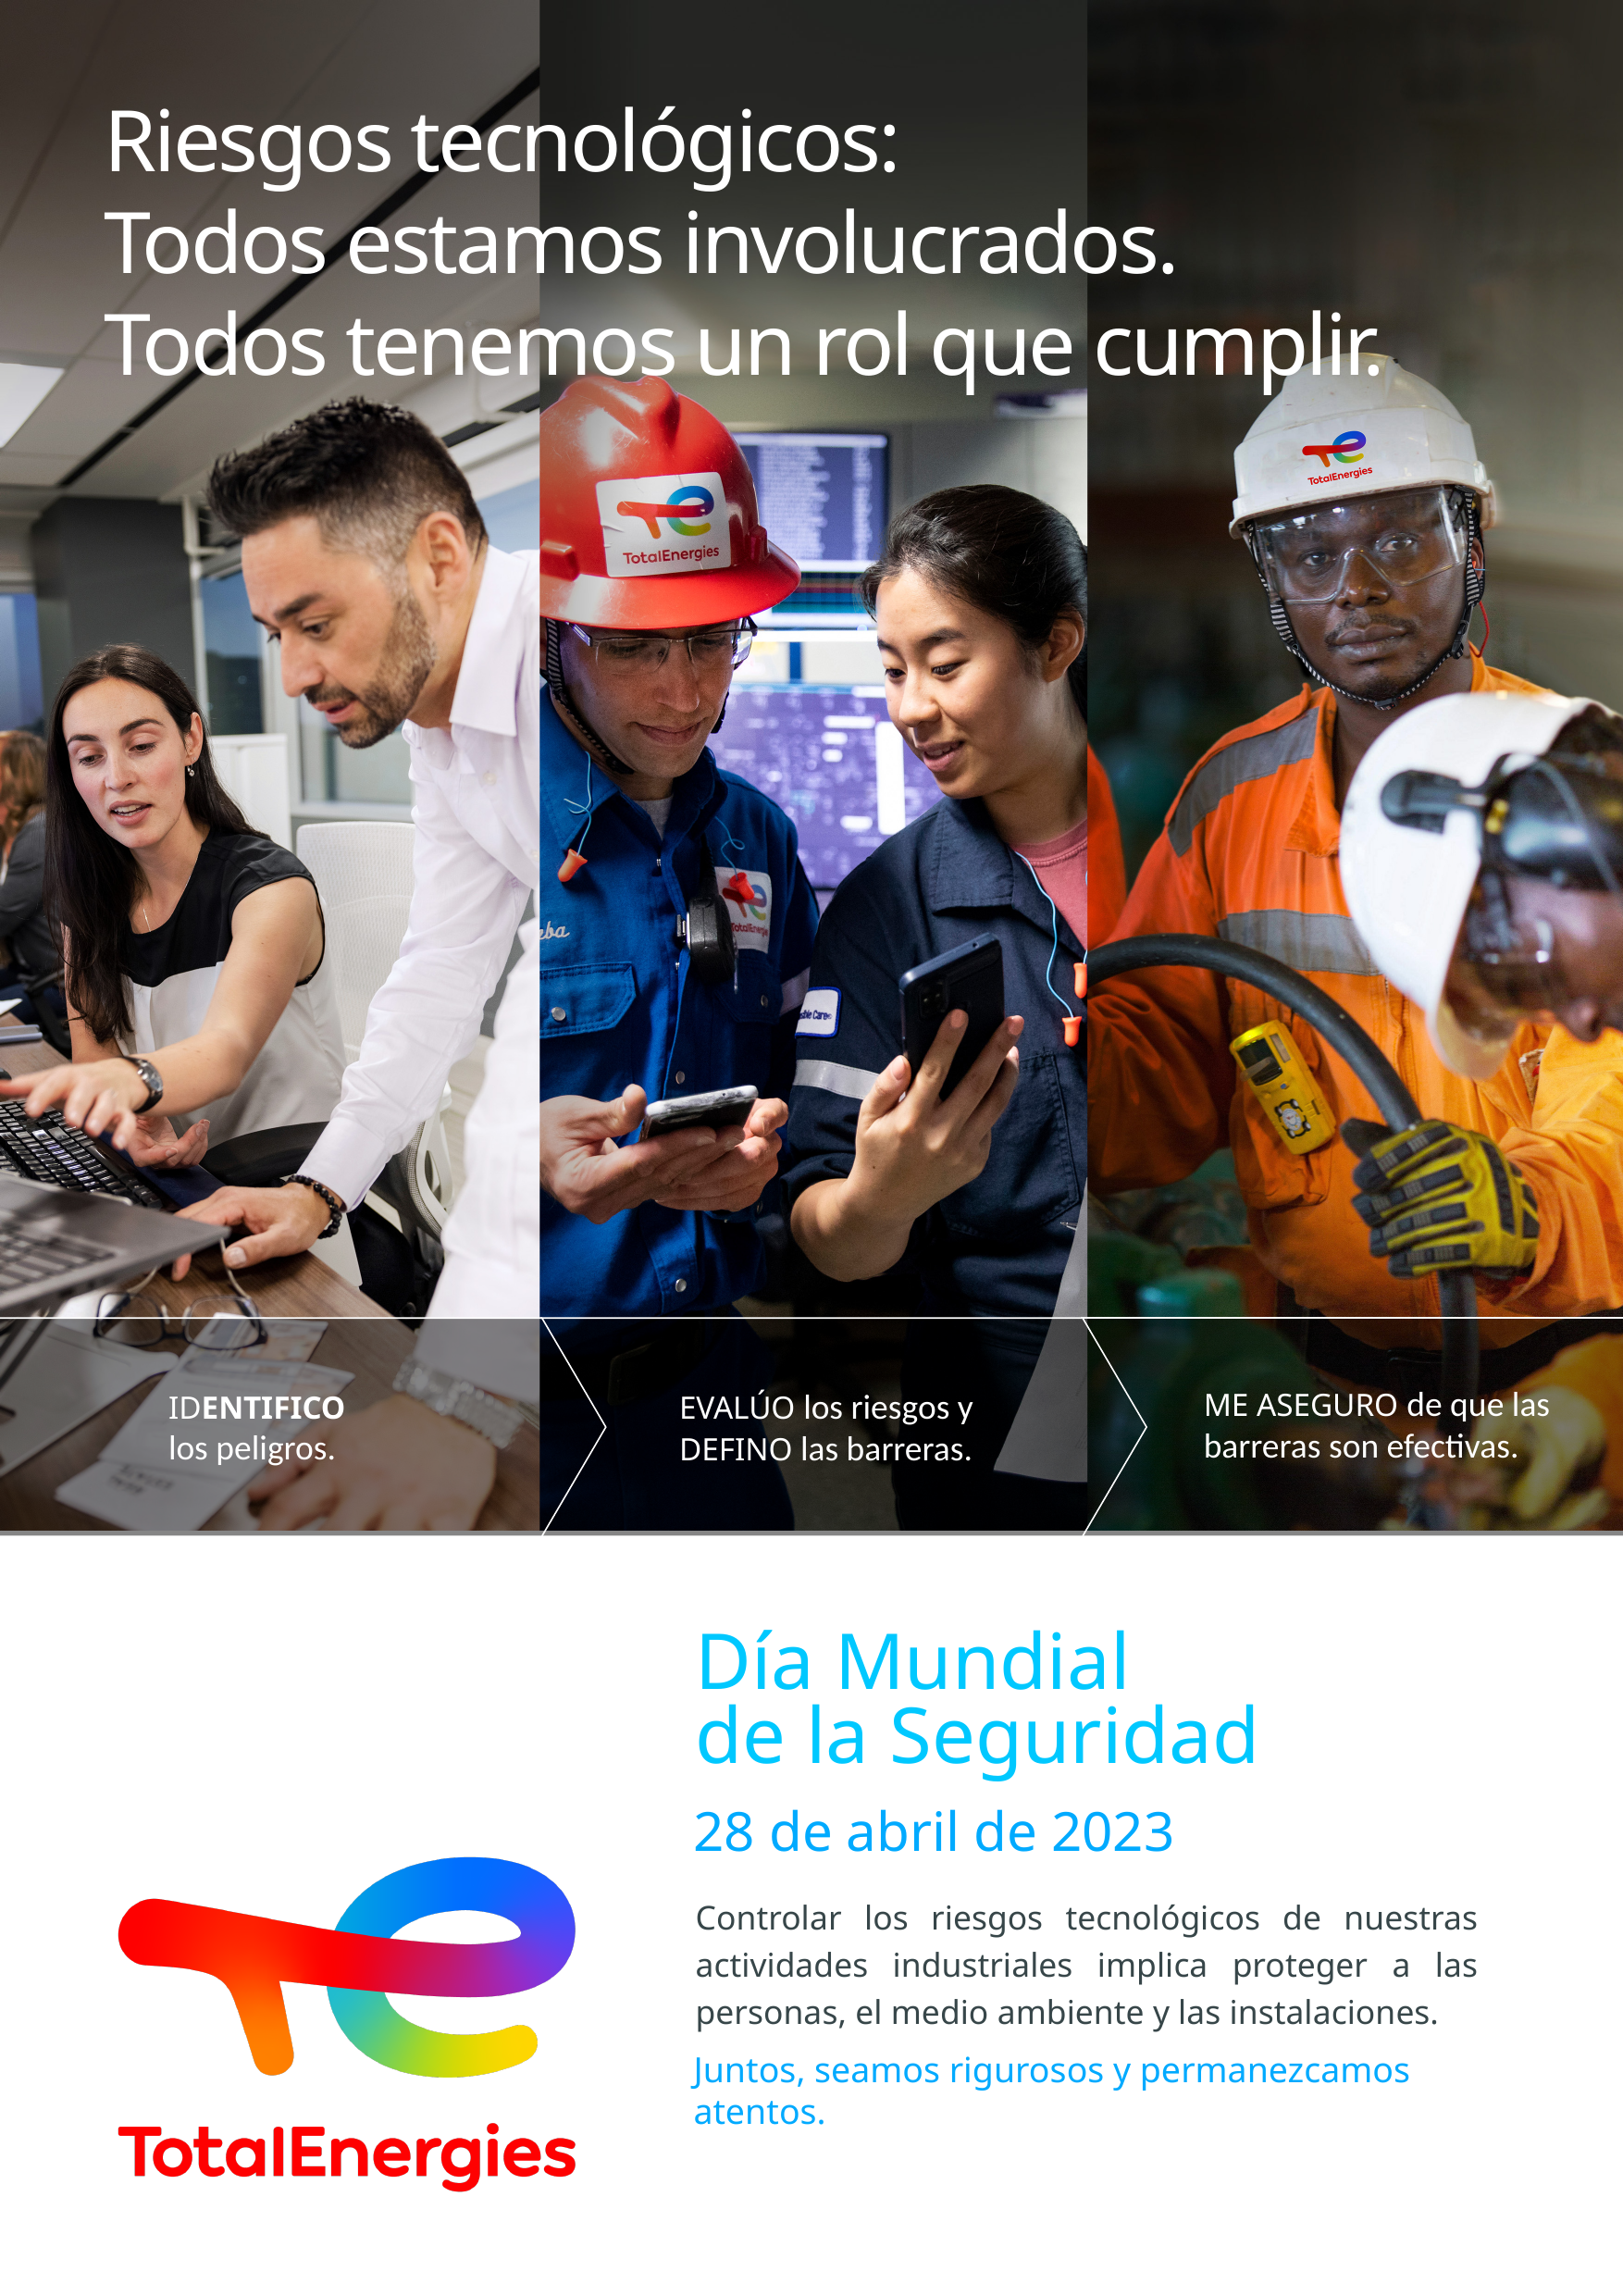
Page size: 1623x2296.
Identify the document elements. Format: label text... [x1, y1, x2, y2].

text_box Juntos, seamos rigurosos y permanezcamos atentos. [693, 2046, 1553, 2132]
picture [0, 0, 1623, 1531]
text_box [1073, 1533, 1085, 1536]
text_box Controlar los riesgos tecnológicos de nuestras actividades industriales implica proteger a las personas, el medio ambiente y las instalaciones. [695, 1888, 1480, 2032]
text_box Día Mundial de la Seguridad [695, 1630, 1480, 1780]
text_box [1084, 1531, 1623, 1536]
text_box 28 de abril de 2023 [692, 1796, 1258, 1863]
picture [54, 1793, 639, 2256]
text_box [0, 1531, 539, 1536]
text_box [543, 1531, 1080, 1536]
